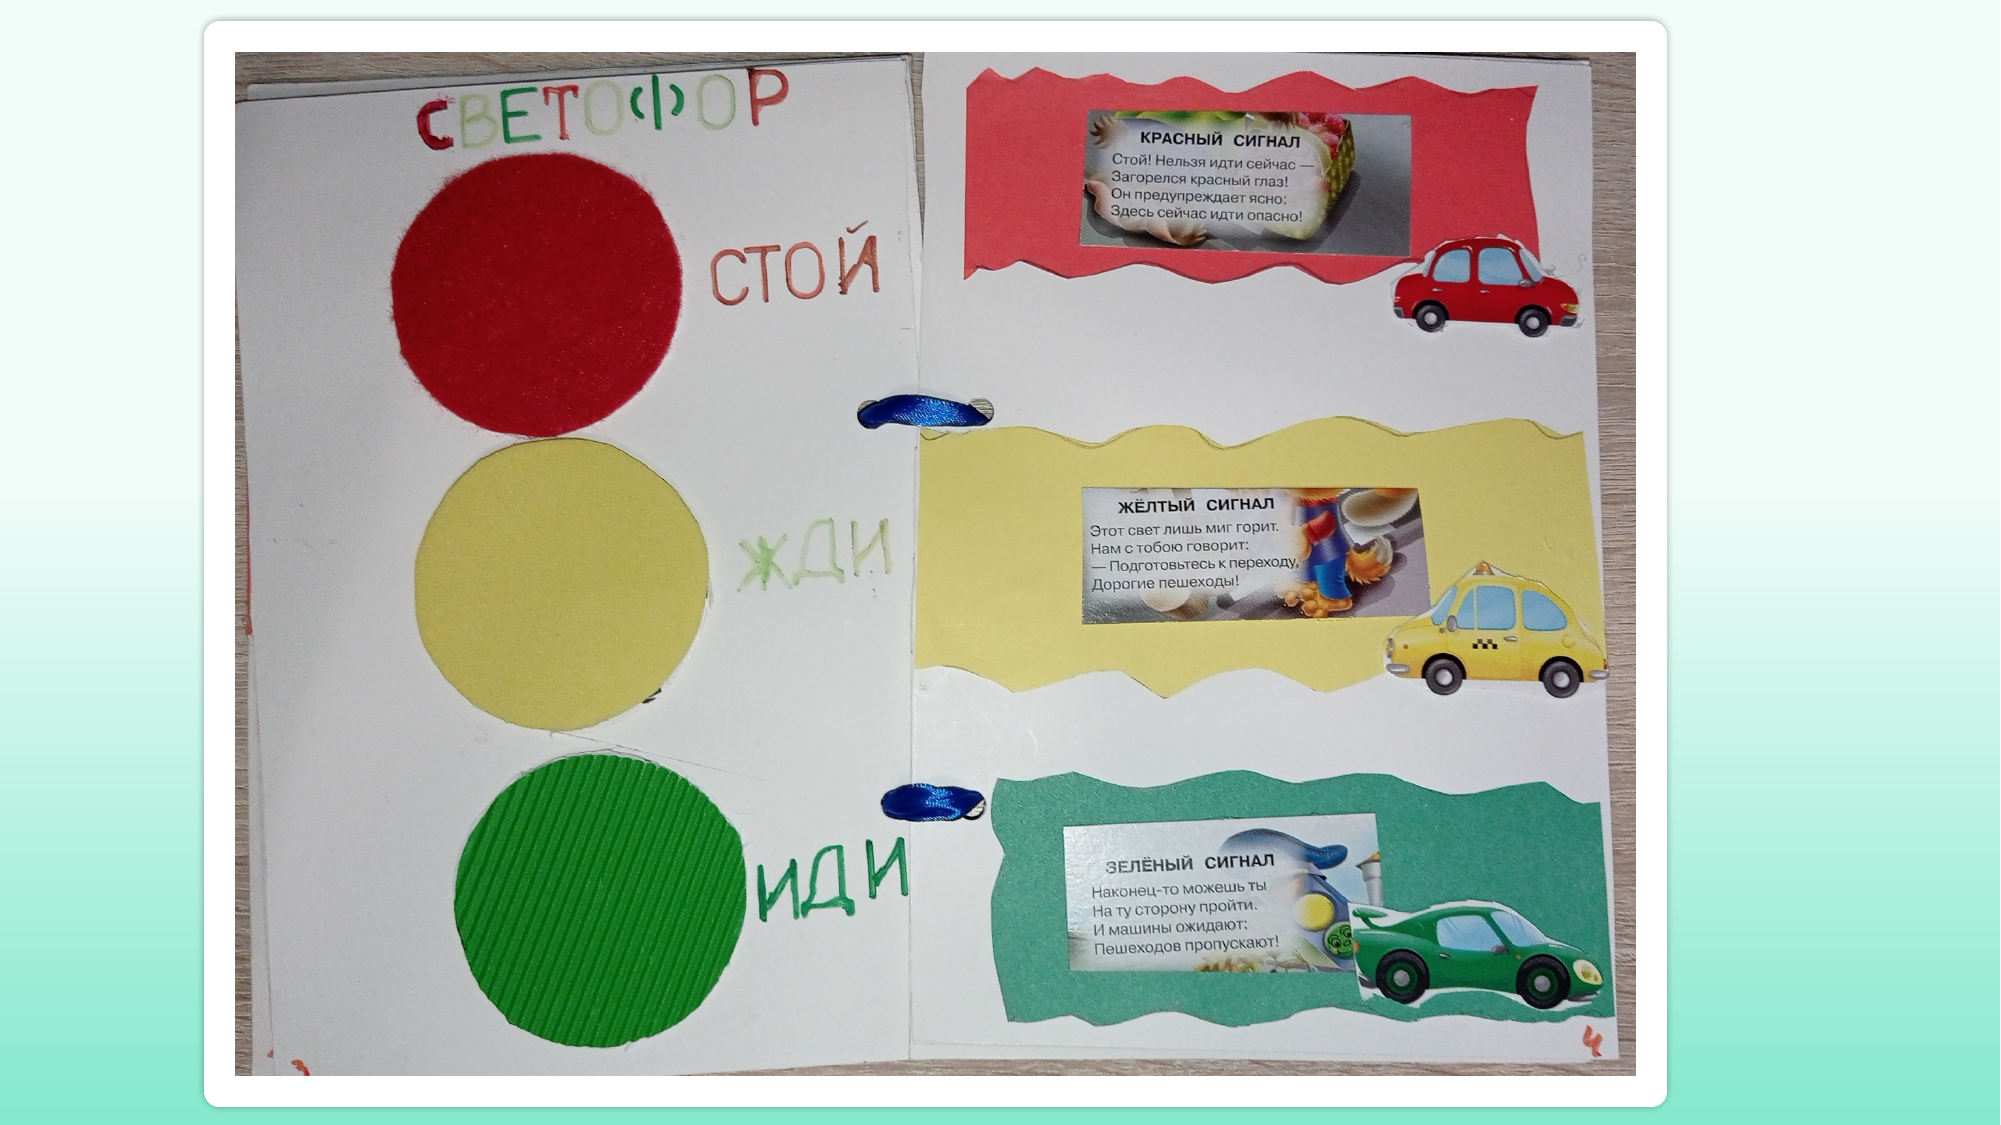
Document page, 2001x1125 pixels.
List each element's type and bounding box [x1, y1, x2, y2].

picture [235, 52, 1636, 1077]
